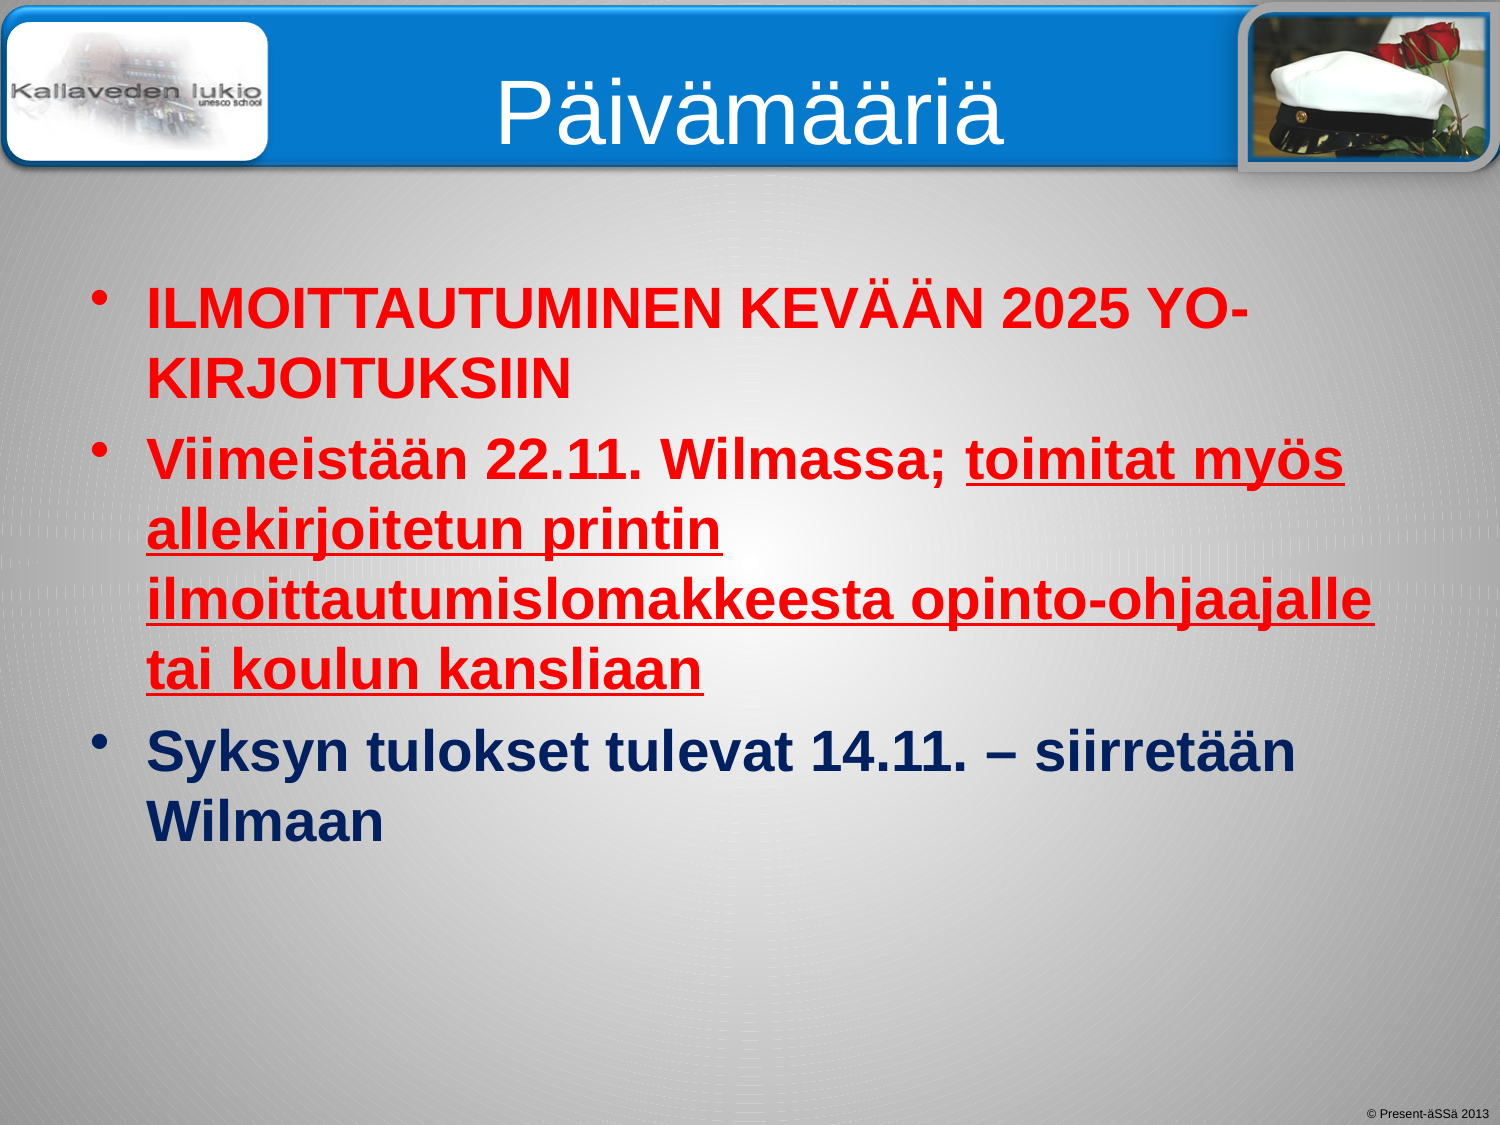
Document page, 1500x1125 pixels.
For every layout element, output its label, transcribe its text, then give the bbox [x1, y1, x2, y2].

list ILMOITTAUTUMINEN KEVÄÄN 2025 YO-KIRJOITUKSIIN Viimeistään 22.11. Wilmassa; toimitat myös allekirjoitetun printin ilmoittautumislomakkeesta opinto-ohjaajalle tai koulun kansliaan Syksyn tulokset tulevat 14.11. – siirretään Wilmaan [75, 262, 1425, 1005]
title Päivämääriä [75, 45, 1425, 233]
picture [0, 0, 1500, 214]
